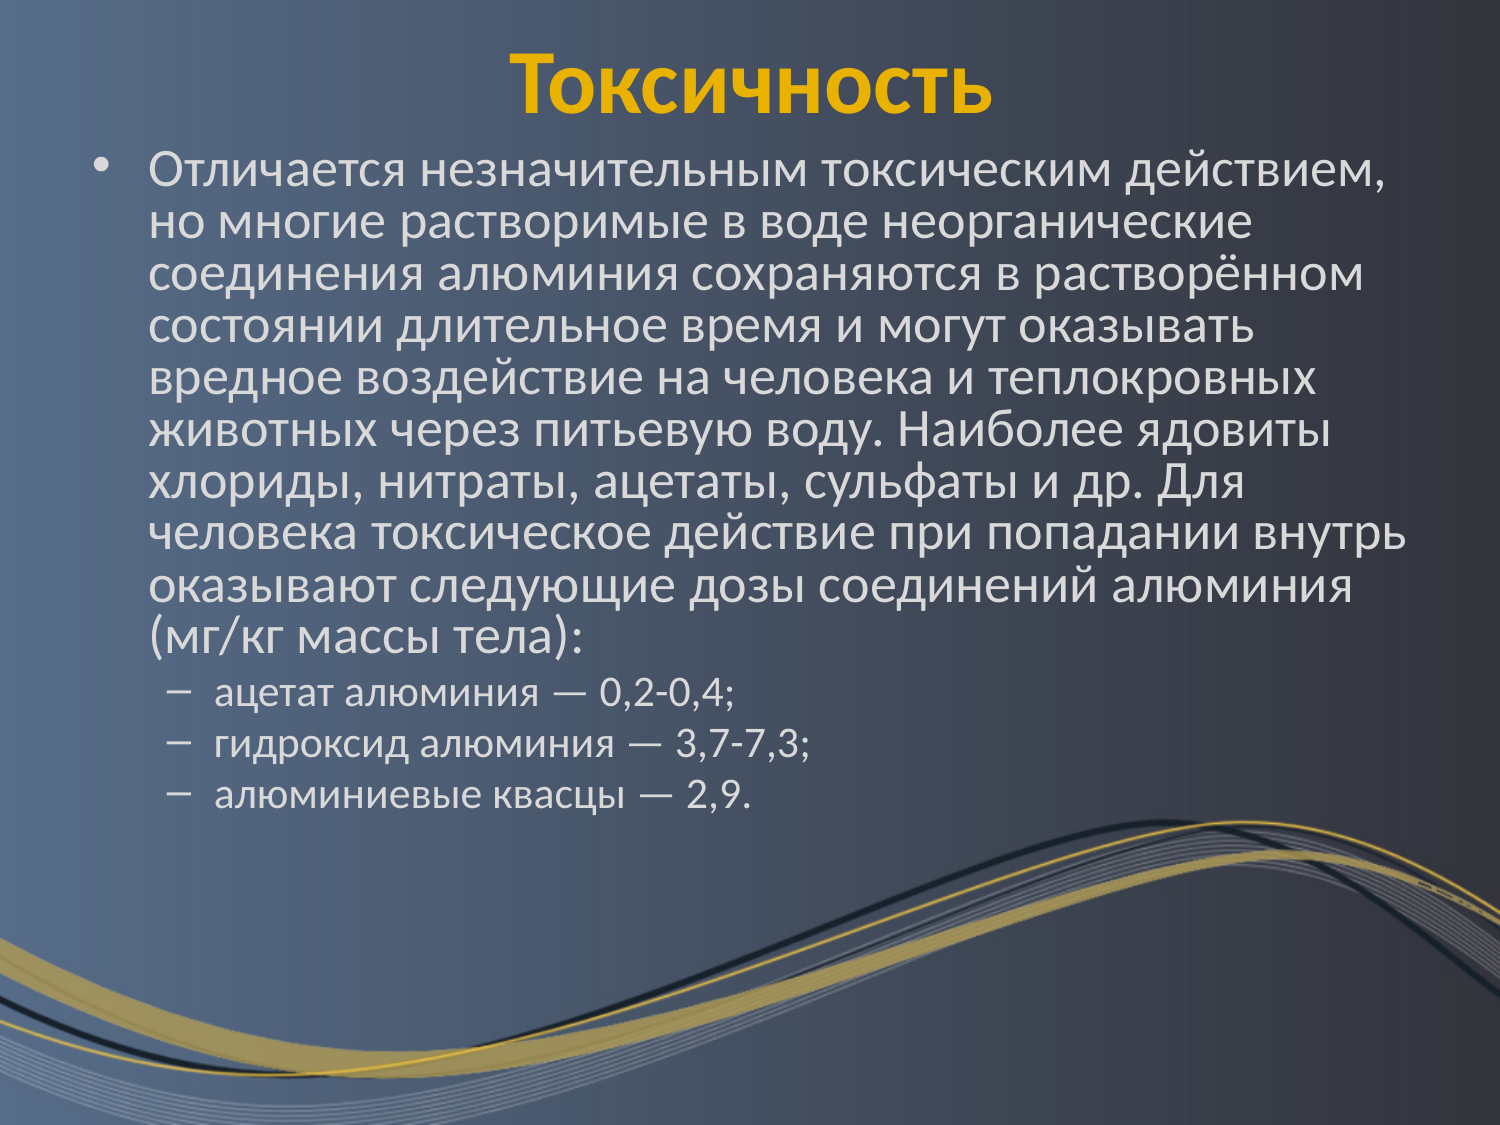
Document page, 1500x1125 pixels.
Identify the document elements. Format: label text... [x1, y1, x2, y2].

title Токсичность [76, 0, 1427, 137]
picture [0, 0, 1500, 1125]
list Отличается незначительным токсическим действием, но многие растворимые в воде неорганические соединения алюминия сохраняются в растворённом состоянии длительное время и могут оказывать вредное воздействие на человека и теплокровных животных через питьевую воду. Наиболее ядовиты хлориды, нитраты, ацетаты, сульфаты и др. Для человека токсическое действие при попадании внутрь оказывают следующие дозы соединений алюминия (мг/кг массы тела): ацетат алюминия — 0,2-0,4; гидроксид алюминия — 3,7-7,3; алюминиевые квасцы — 2,9. [76, 137, 1427, 880]
